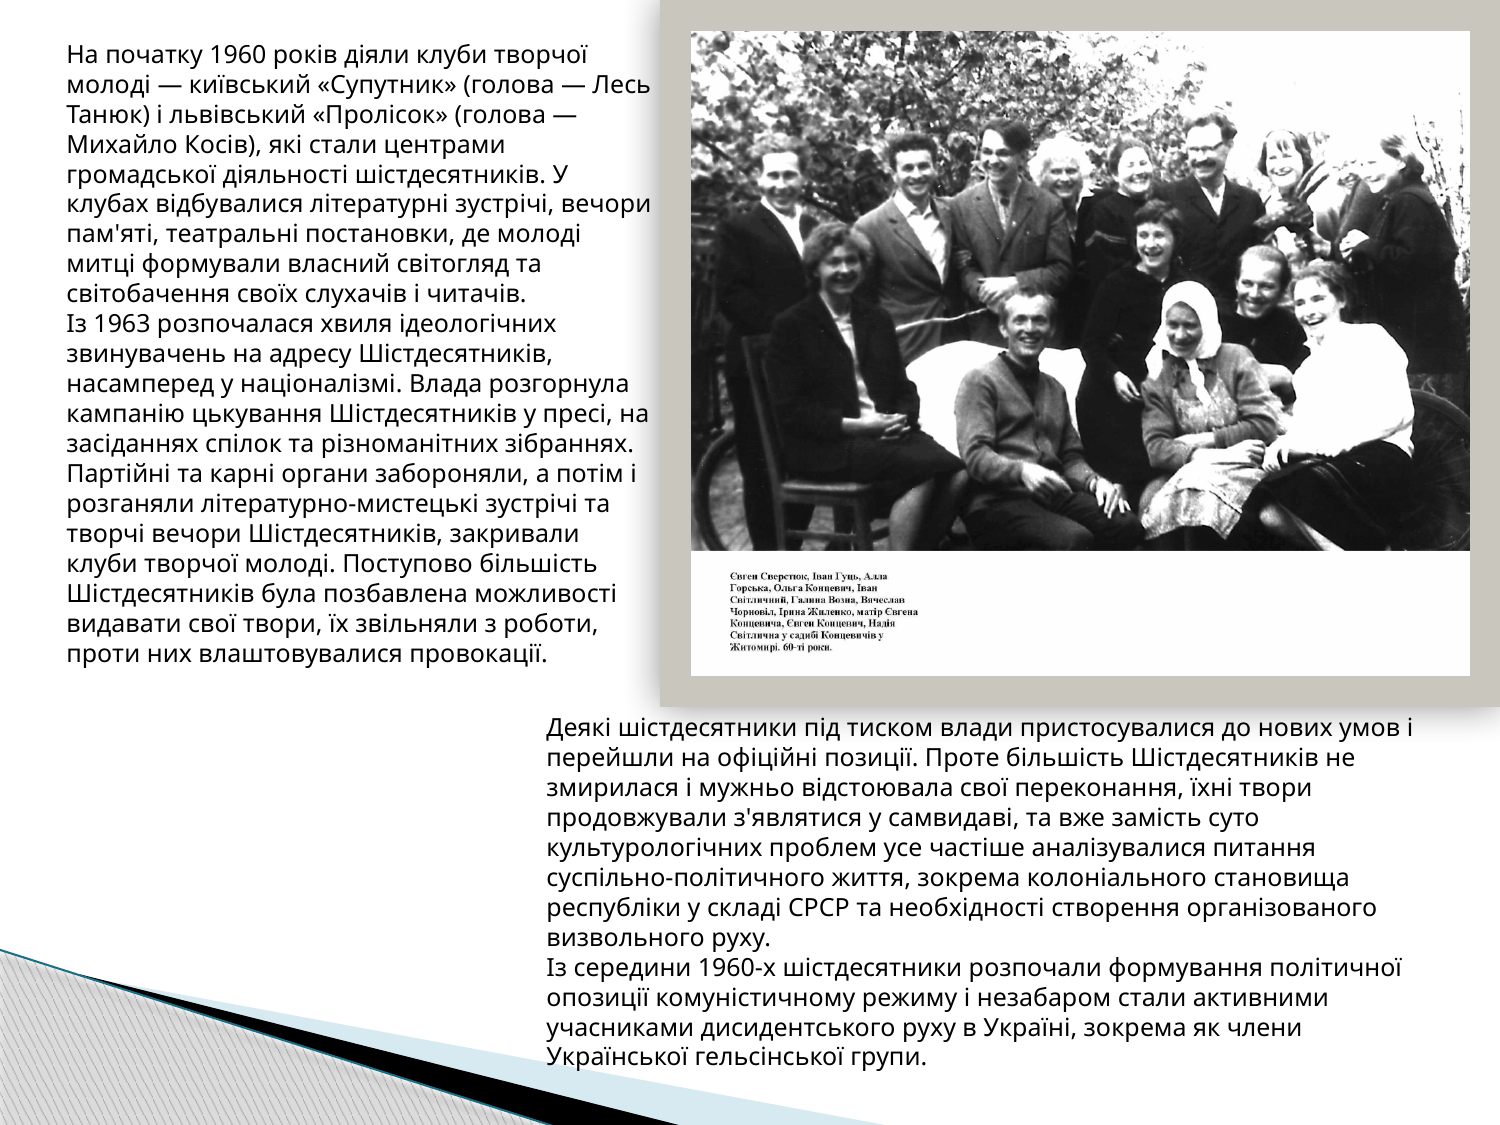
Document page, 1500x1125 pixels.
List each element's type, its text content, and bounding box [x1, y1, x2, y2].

text_box На початку 1960 років діяли клуби творчої молоді — київський «Супутник» (голова — Лесь Танюк) і львівський «Пролісок» (голова — Михайло Косів), які стали центрами громадської діяльності шістдесятників. У клубах відбувалися літературні зустрічі, вечори пам'яті, театральні постановки, де молоді митці формували власний світогляд та світобачення своїх слухачів і читачів. Із 1963 розпочалася хвиля ідеологічних звинувачень на адресу Шістдесятників, насамперед у націоналізмі. Влада розгорнула кампанію цькування Шістдесятників у пресі, на засіданнях спілок та різноманітних зібраннях. Партійні та карні органи забороняли, а потім і розганяли літературно-мистецькі зустрічі та творчі вечори Шістдесятників, закривали клуби творчої молоді. Поступово більшість Шістдесятників була позбавлена можливості видавати свої твори, їх звільняли з роботи, проти них влаштовувалися провокації. [33, 30, 633, 675]
picture [690, 30, 1471, 677]
text_box Деякі шістдесятники під тиском влади пристосувалися до нових умов і перейшли на офіційні позиції. Проте більшість Шістдесятників не змирилася і мужньо відстоювала свої переконання, їхні твори продовжували з'являтися у самвидаві, та вже замість суто культурологічних проблем усе частіше аналізувалися питання суспільно-політичного життя, зокрема колоніального становища республіки у складі СРСР та необхідності створення організованого визвольного руху. Із середини 1960-х шістдесятники розпочали формування політичної опозиції комуністичному режиму і незабаром стали активними учасниками дисидентського руху в Україні, зокрема як члени Української гельсінської групи. [513, 704, 1441, 1079]
